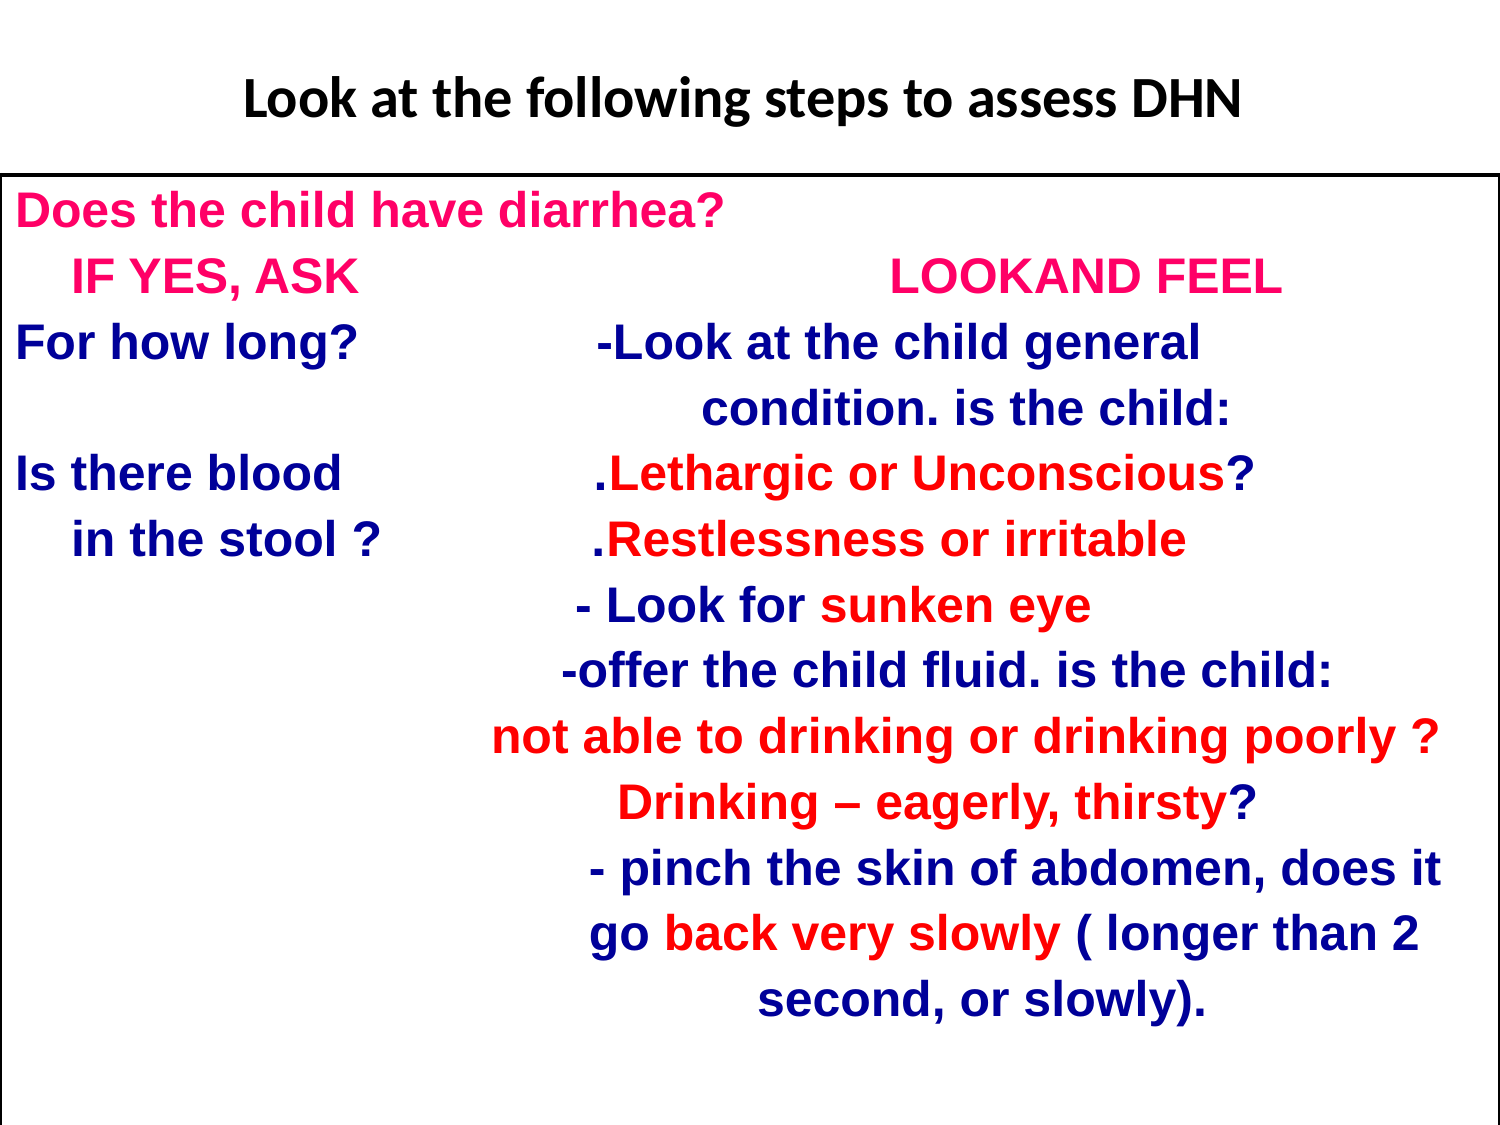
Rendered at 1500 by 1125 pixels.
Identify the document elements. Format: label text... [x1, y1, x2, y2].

title Look at the following steps to assess DHN [75, 0, 1425, 173]
table_header Does the child have diarrhea? IF YES, ASK LOOKAND FEEL For how long? -Look at the child general condition. is the child: Is there blood .Lethargic or Unconscious? in the stool ? .Restlessness or irritable - Look for sunken eye -offer the child fluid. is the child: not able to drinking or drinking poorly ? Drinking – eagerly, thirsty? - pinch the skin of abdomen, does it go back very slowly ( longer than 2 second, or slowly). [2, 177, 1498, 1125]
